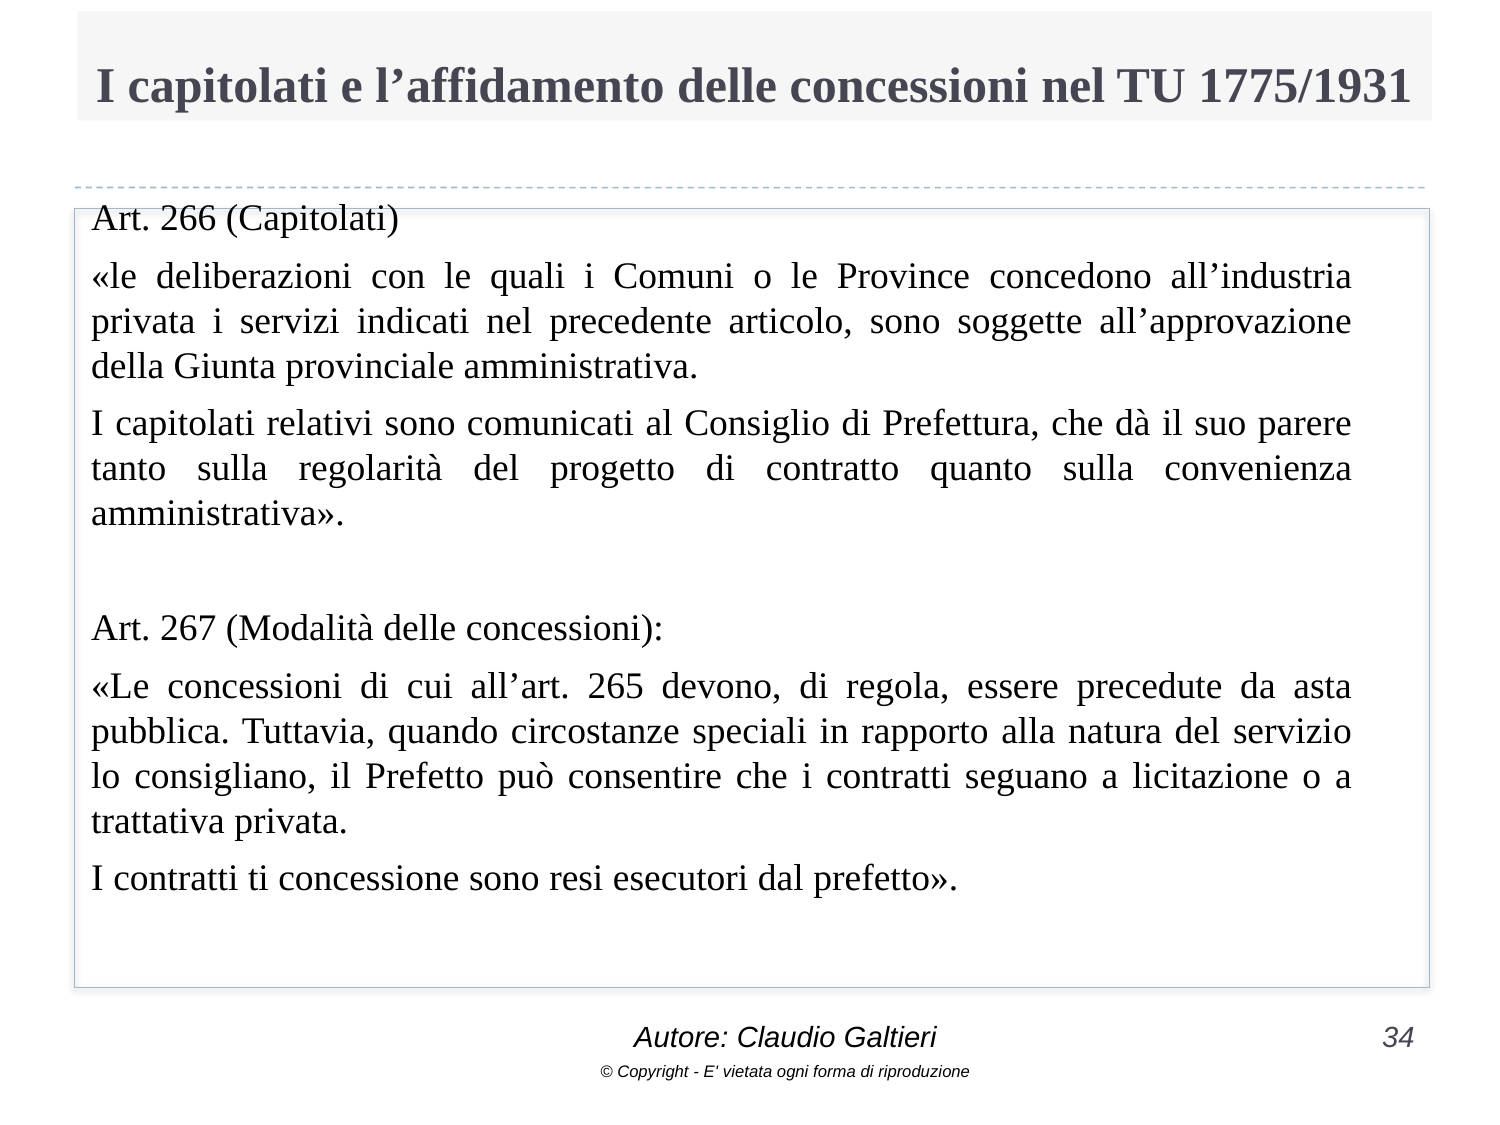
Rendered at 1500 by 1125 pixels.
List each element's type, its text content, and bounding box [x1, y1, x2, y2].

title I capitolati e l’affidamento delle concessioni nel TU 1775/1931 [77, 11, 1432, 121]
list Art. 266 (Capitolati) «le deliberazioni con le quali i Comuni o le Province concedono all’industria privata i servizi indicati nel precedente articolo, sono soggette all’approvazione della Giunta provinciale amministrativa. I capitolati relativi sono comunicati al Consiglio di Prefettura, che dà il suo parere tanto sulla regolarità del progetto di contratto quanto sulla convenienza amministrativa». Art. 267 (Modalità delle concessioni): «Le concessioni di cui all’art. 265 devono, di regola, essere precedute da asta pubblica. Tuttavia, quando circostanze speciali in rapporto alla natura del servizio lo consigliano, il Prefetto può consentire che i contratti seguano a licitazione o a trattativa privata. I contratti ti concessione sono resi esecutori dal prefetto». [76, 133, 1369, 992]
